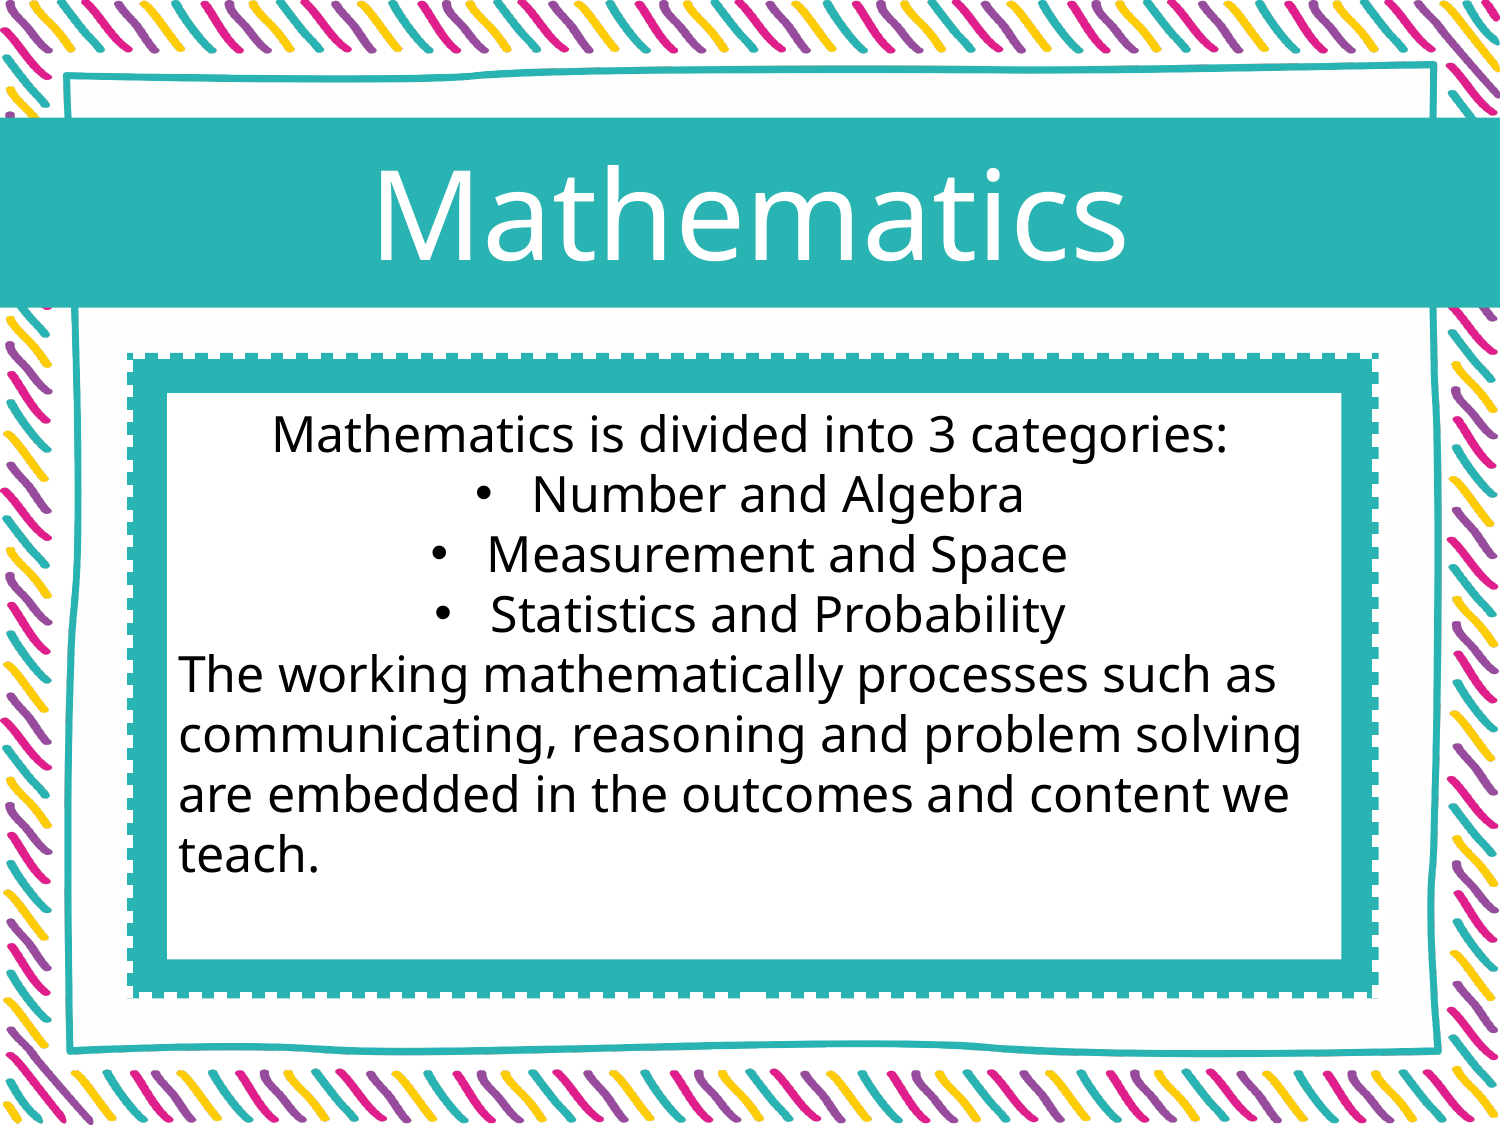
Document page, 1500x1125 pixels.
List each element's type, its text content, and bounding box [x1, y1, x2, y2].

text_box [127, 264, 1379, 999]
picture [0, 308, 1500, 1125]
picture [0, 0, 1500, 117]
text_box Mathematics [0, 117, 1500, 308]
